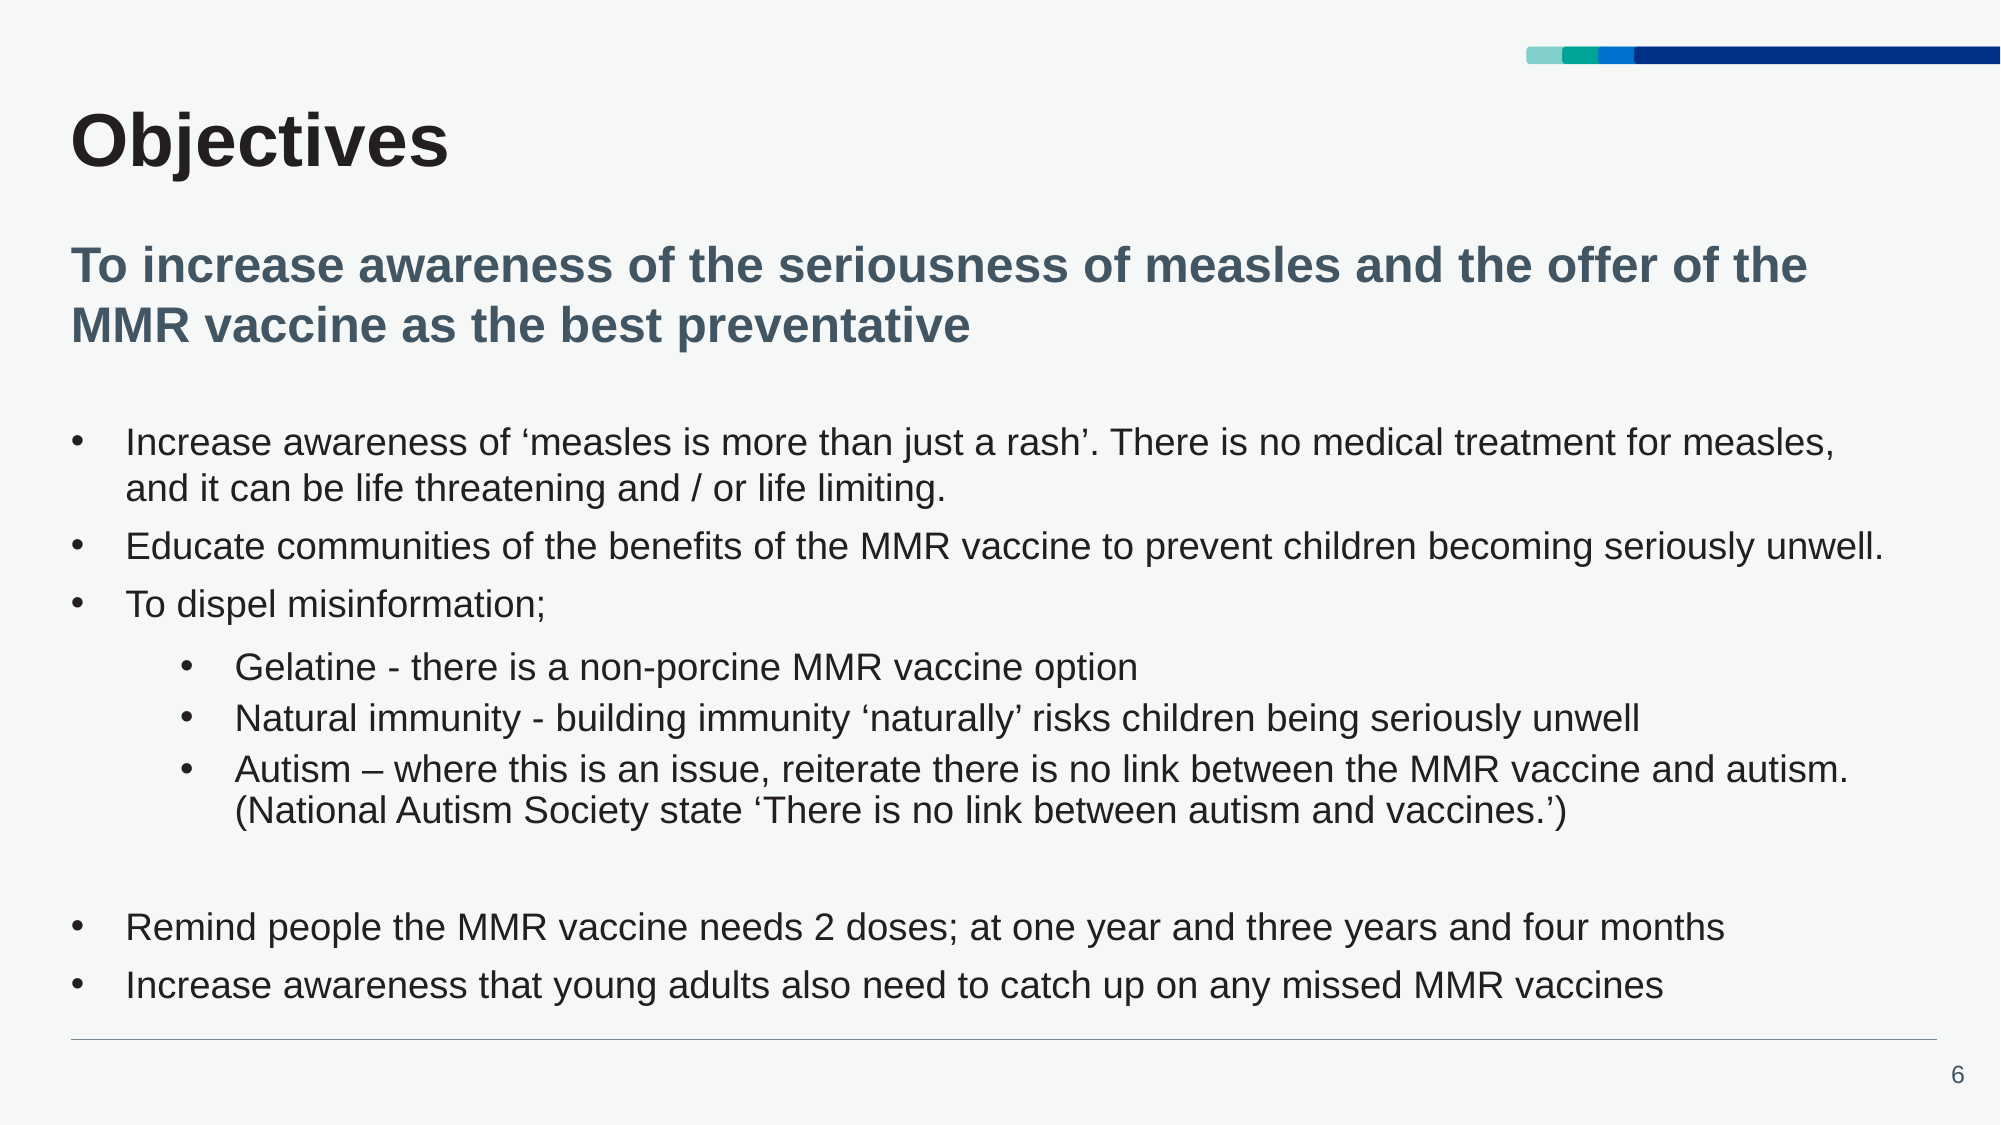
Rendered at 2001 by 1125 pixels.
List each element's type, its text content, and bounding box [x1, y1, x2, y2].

picture [1513, 41, 2001, 71]
list To increase awareness of the seriousness of measles and the offer of the MMR vaccine as the best preventative [70, 232, 1878, 328]
title Objectives [70, 70, 1942, 213]
list Increase awareness of ‘measles is more than just a rash’. There is no medical treatment for measles, and it can be life threatening and / or life limiting. Educate communities of the benefits of the MMR vaccine to prevent children becoming seriously unwell. To dispel misinformation; Gelatine - there is a non-porcine MMR vaccine option Natural immunity - building immunity ‘naturally’ risks children being seriously unwell Autism – where this is an issue, reiterate there is no link between the MMR vaccine and autism. (National Autism Society state ‘There is no link between autism and vaccines.’) Remind people the MMR vaccine needs 2 doses; at one year and three years and four months Increase awareness that young adults also need to catch up on any missed MMR vaccines [70, 346, 1890, 1022]
